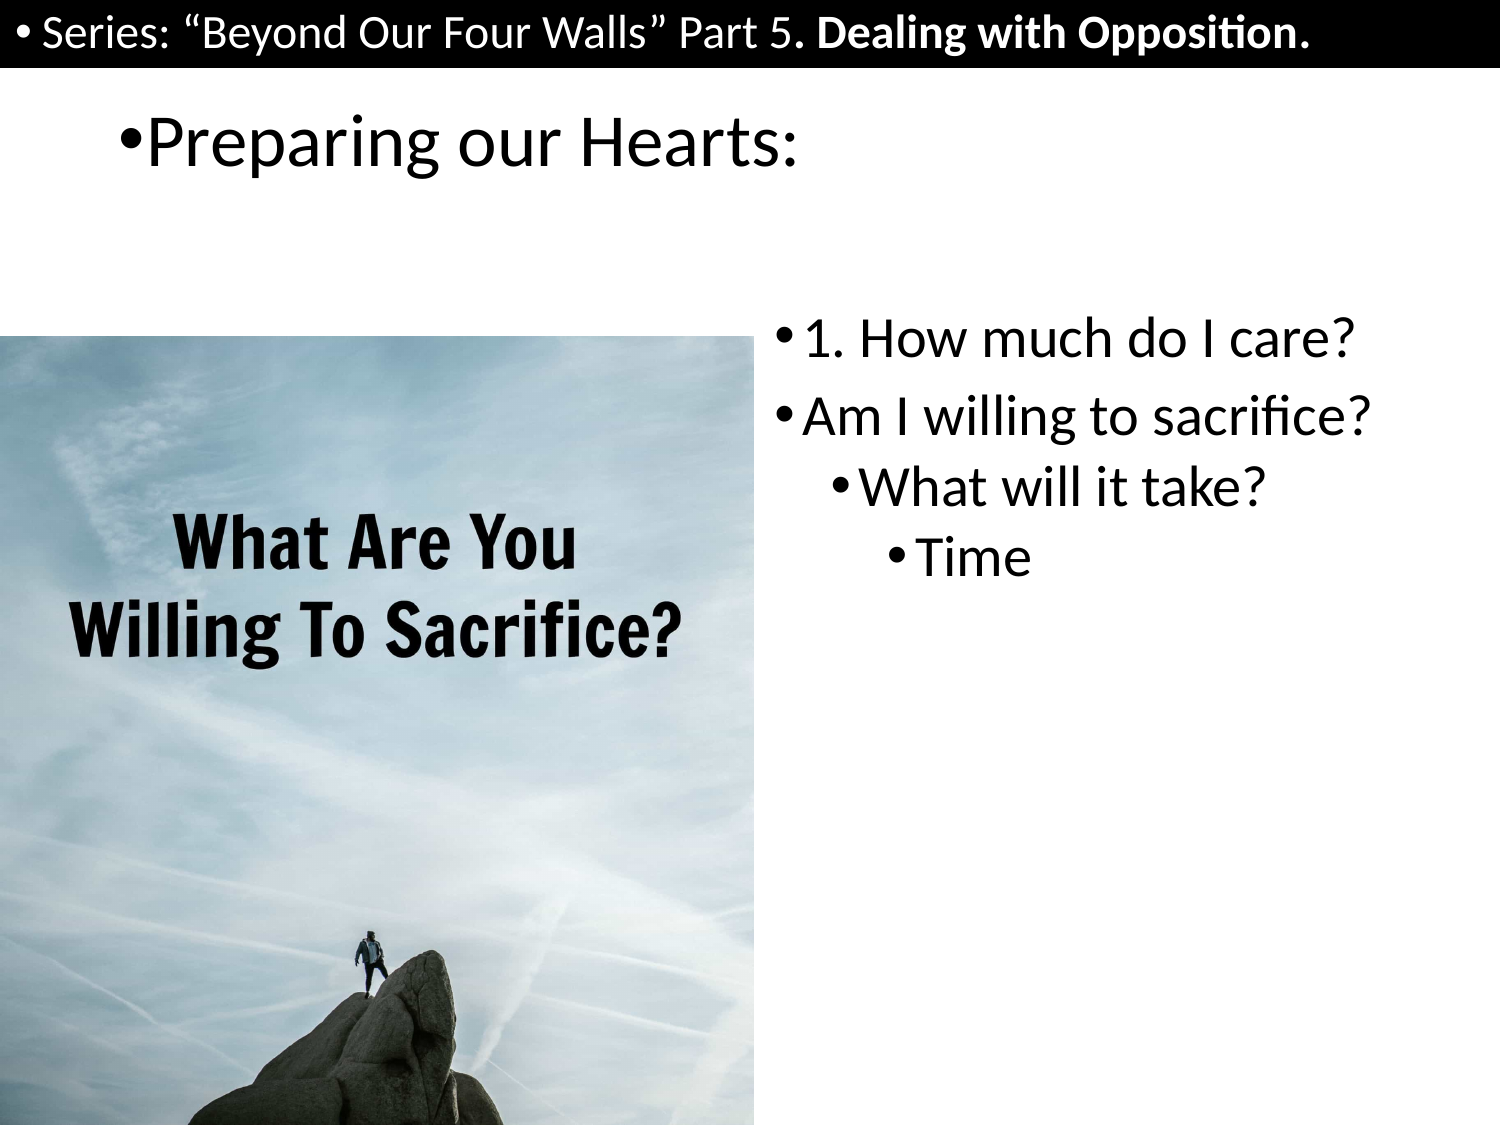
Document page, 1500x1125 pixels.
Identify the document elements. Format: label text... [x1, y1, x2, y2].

text_box Series: “Beyond Our Four Walls” Part 5. Dealing with Opposition. [0, 0, 1500, 68]
list 1. How much do I care? Am I willing to sacrifice? What will it take? Time [759, 299, 1397, 1014]
picture [0, 336, 754, 1125]
list Preparing our Hearts: [103, 94, 1397, 271]
